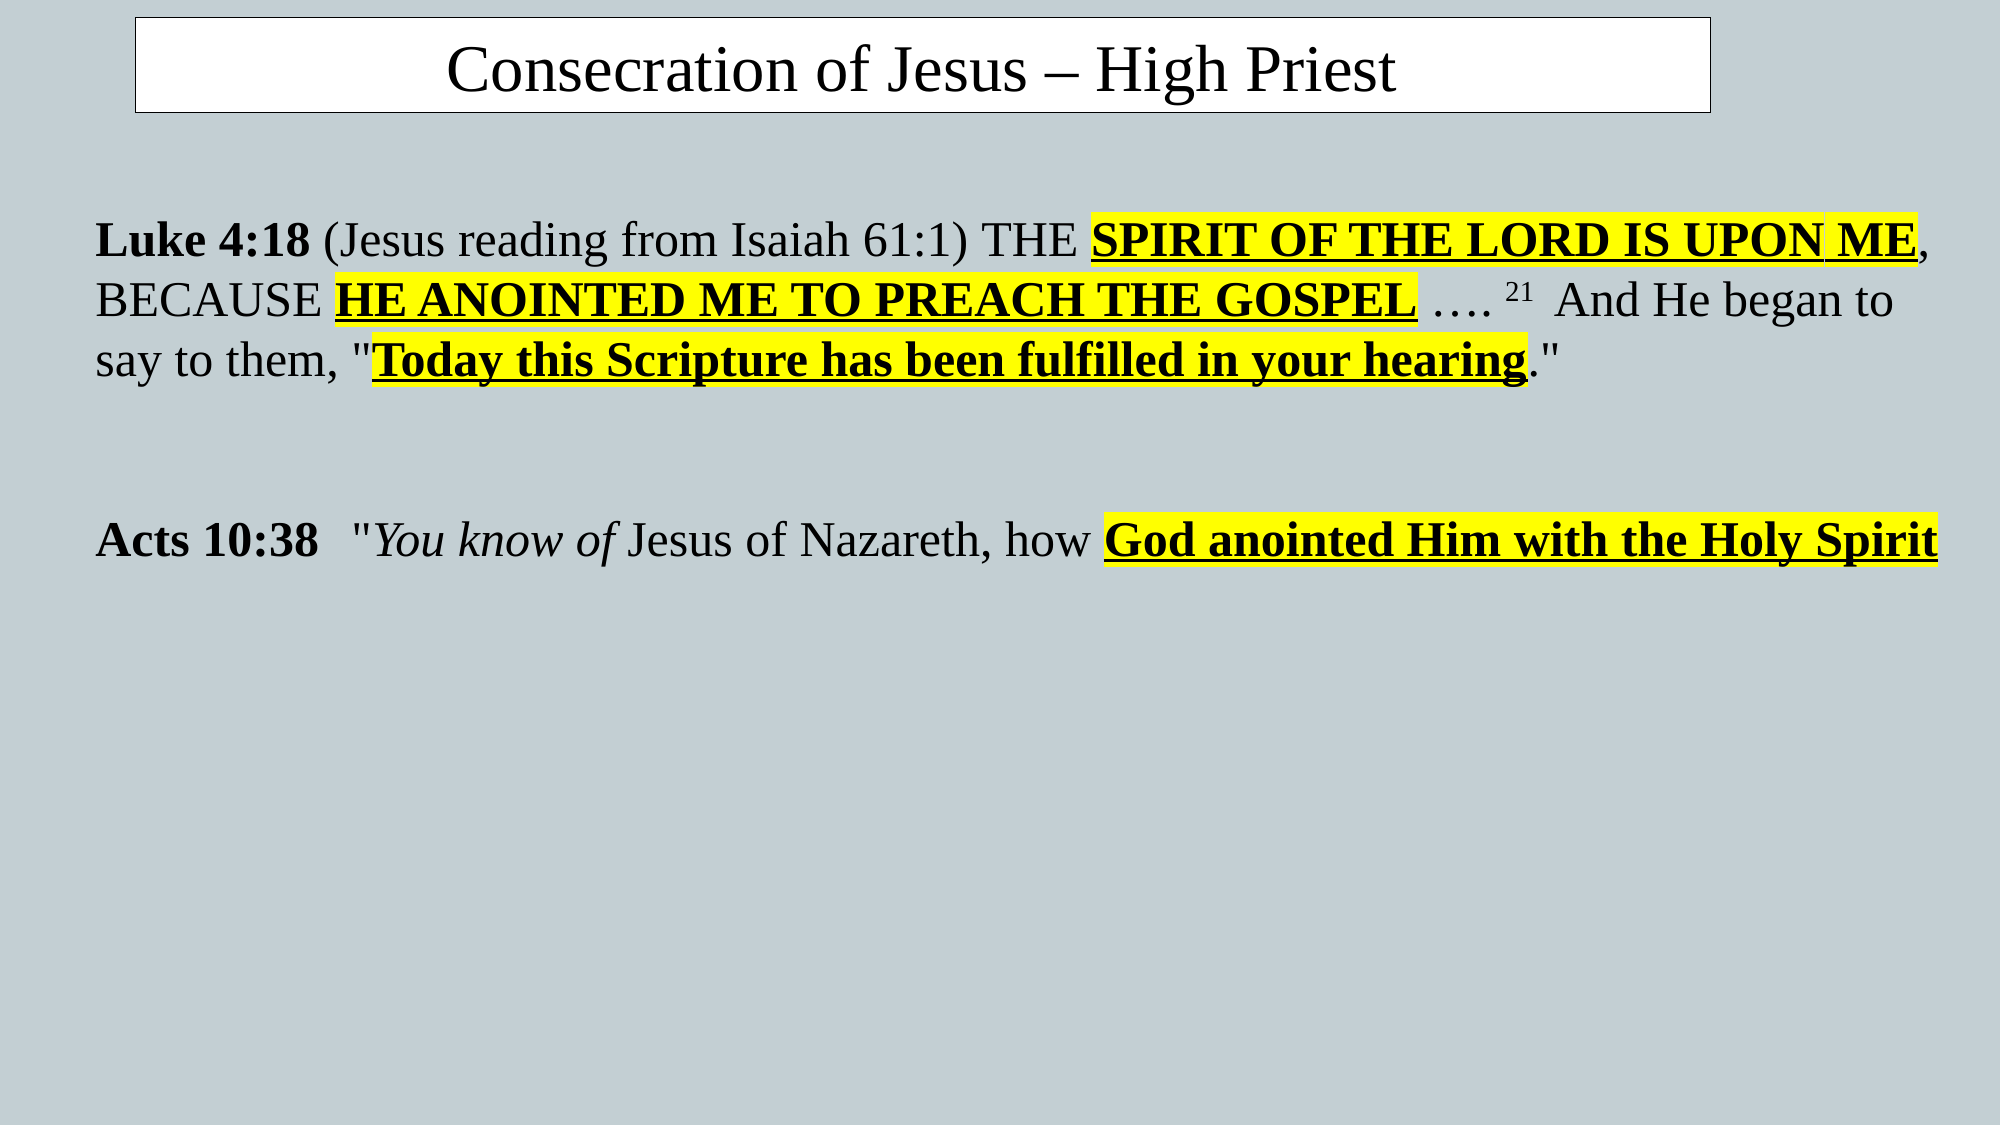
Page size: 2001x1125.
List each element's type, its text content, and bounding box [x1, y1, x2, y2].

text_box Consecration of Jesus – High Priest [135, 17, 1711, 113]
text_box Luke 4:18 (Jesus reading from Isaiah 61:1) THE SPIRIT OF THE LORD IS UPON ME, BECAUSE HE ANOINTED ME TO PREACH THE GOSPEL …. 21 And He began to say to them, "Today this Scripture has been fulfilled in your hearing." Acts 10:38 "You know of Jesus of Nazareth, how God anointed Him with the Holy Spirit [43, 138, 1954, 634]
